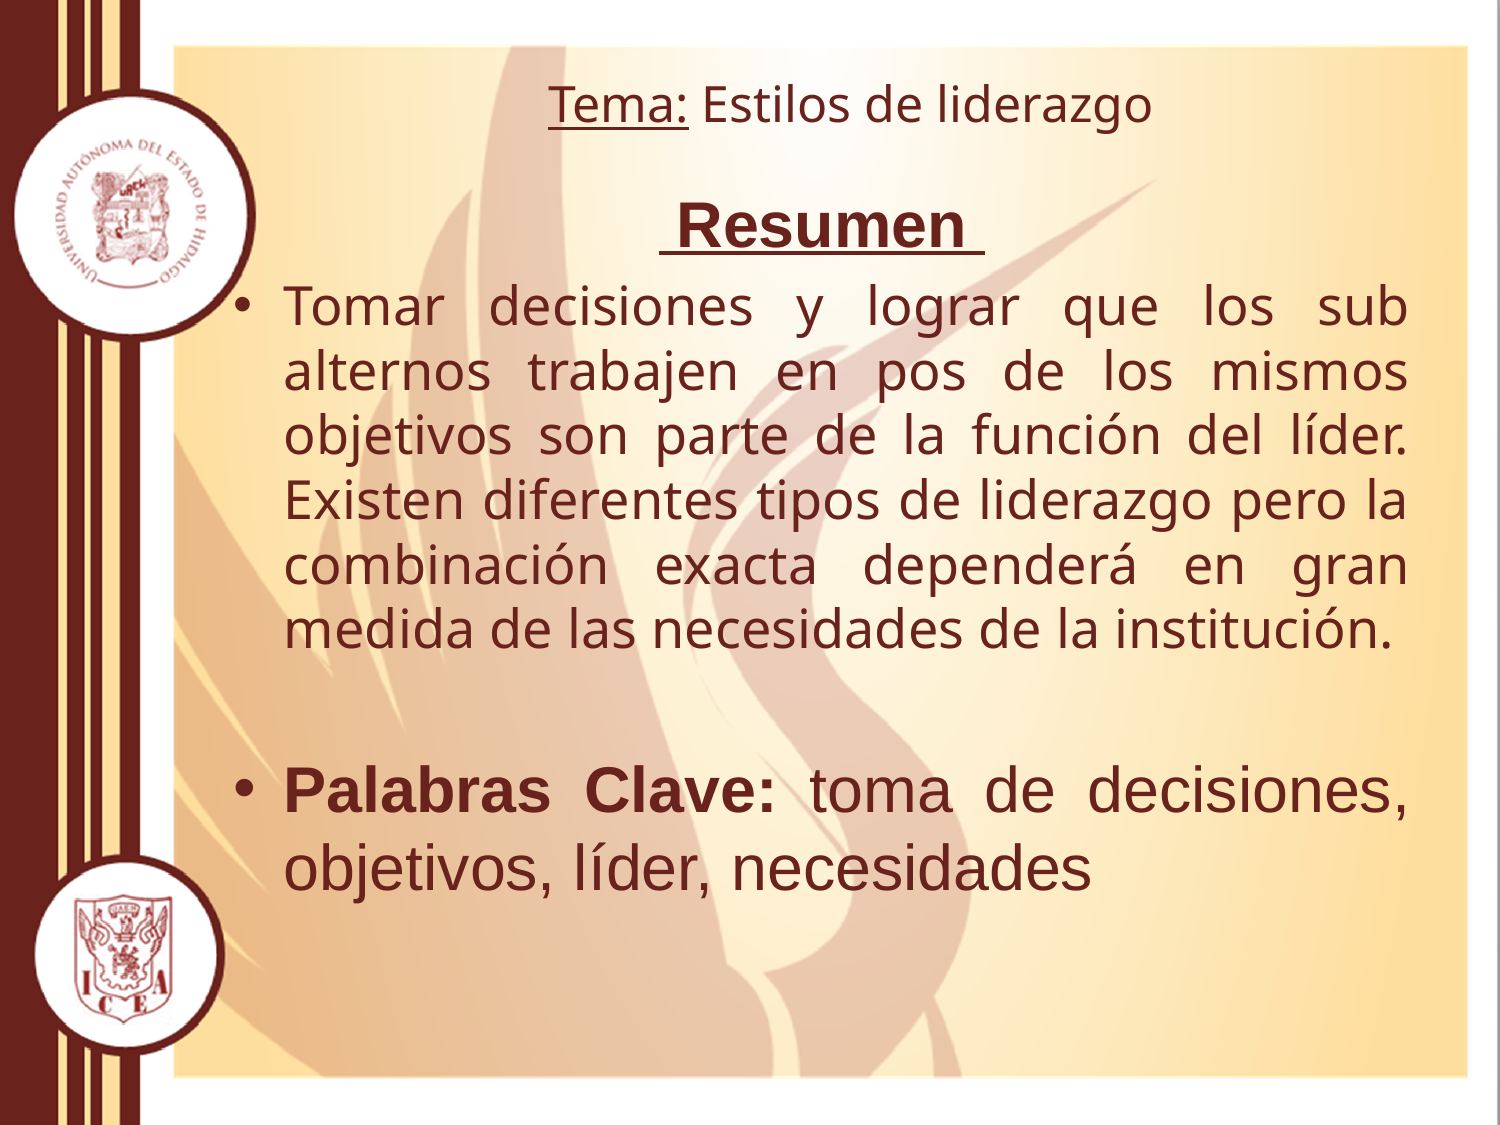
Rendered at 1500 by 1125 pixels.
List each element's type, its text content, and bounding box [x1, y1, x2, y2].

picture [0, 0, 1500, 1125]
list Resumen Tomar decisiones y lograr que los sub alternos trabajen en pos de los mismos objetivos son parte de la función del líder. Existen diferentes tipos de liderazgo pero la combinación exacta dependerá en gran medida de las necesidades de la institución. Palabras Clave: toma de decisiones, objetivos, líder, necesidades [218, 175, 1425, 1020]
title Tema: Estilos de liderazgo [277, 45, 1425, 161]
